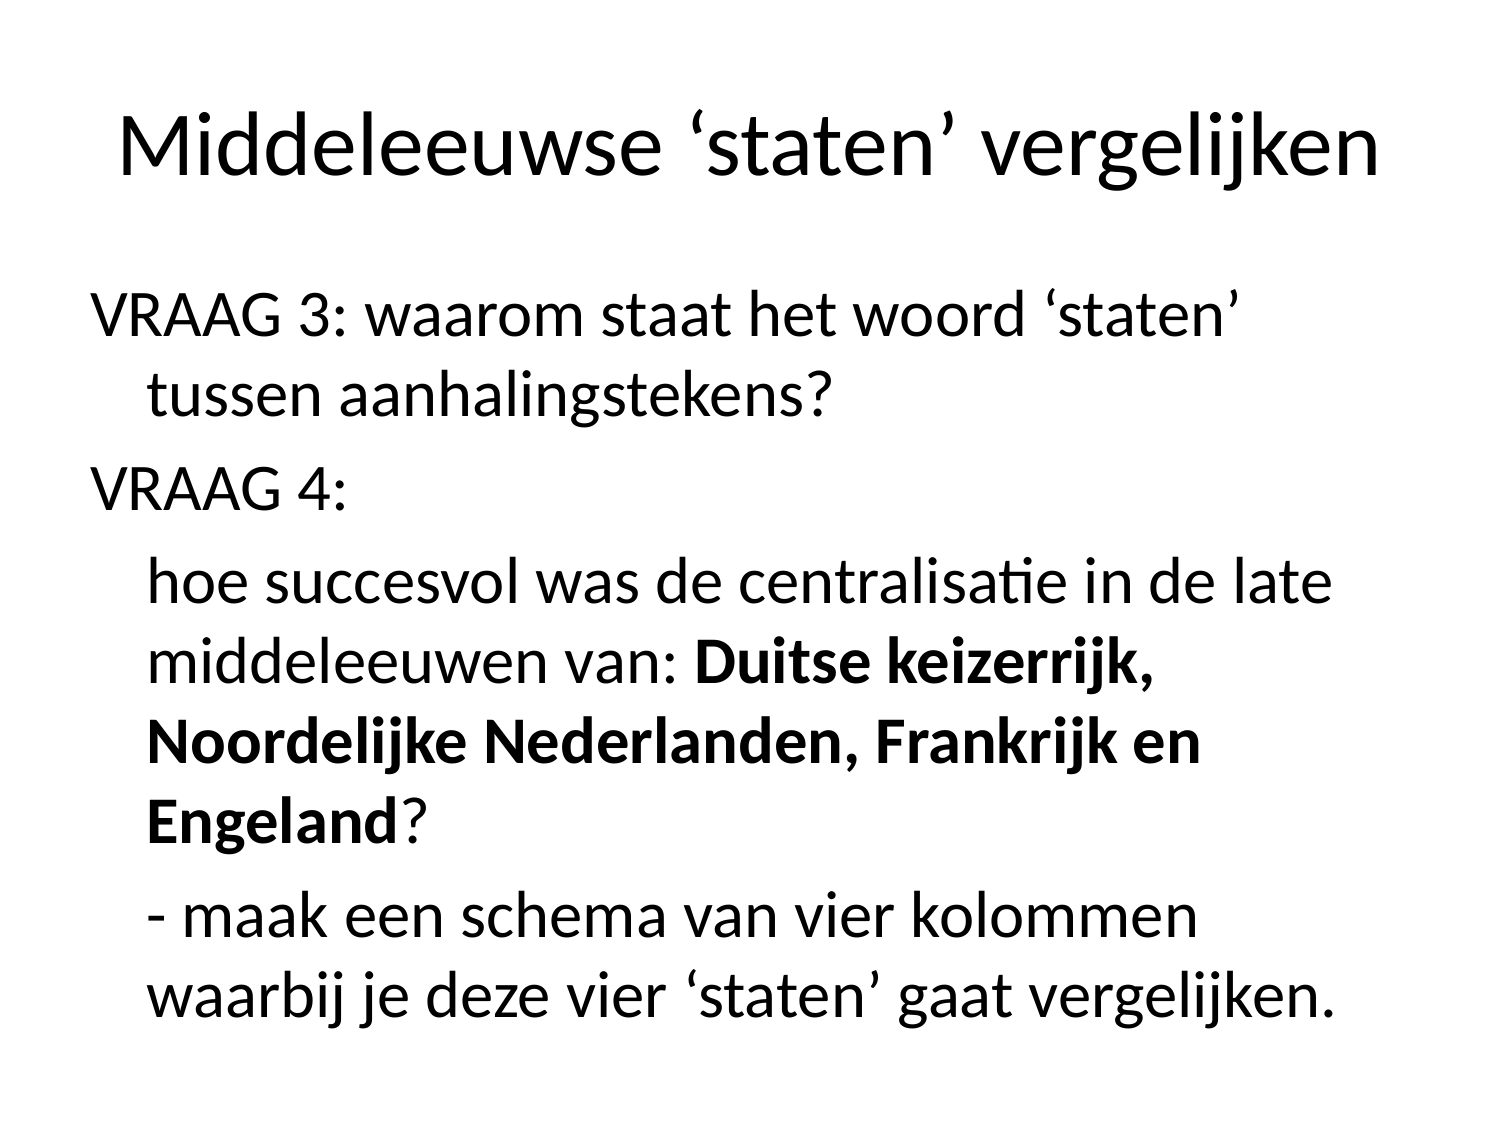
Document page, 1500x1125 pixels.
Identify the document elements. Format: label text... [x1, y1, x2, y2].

title Middeleeuwse ‘staten’ vergelijken [75, 45, 1425, 233]
list VRAAG 3: waarom staat het woord ‘staten’ tussen aanhalingstekens? VRAAG 4: hoe succesvol was de centralisatie in de late middeleeuwen van: Duitse keizerrijk, Noordelijke Nederlanden, Frankrijk en Engeland? - maak een schema van vier kolommen waarbij je deze vier ‘staten’ gaat vergelijken. [75, 262, 1425, 1071]
